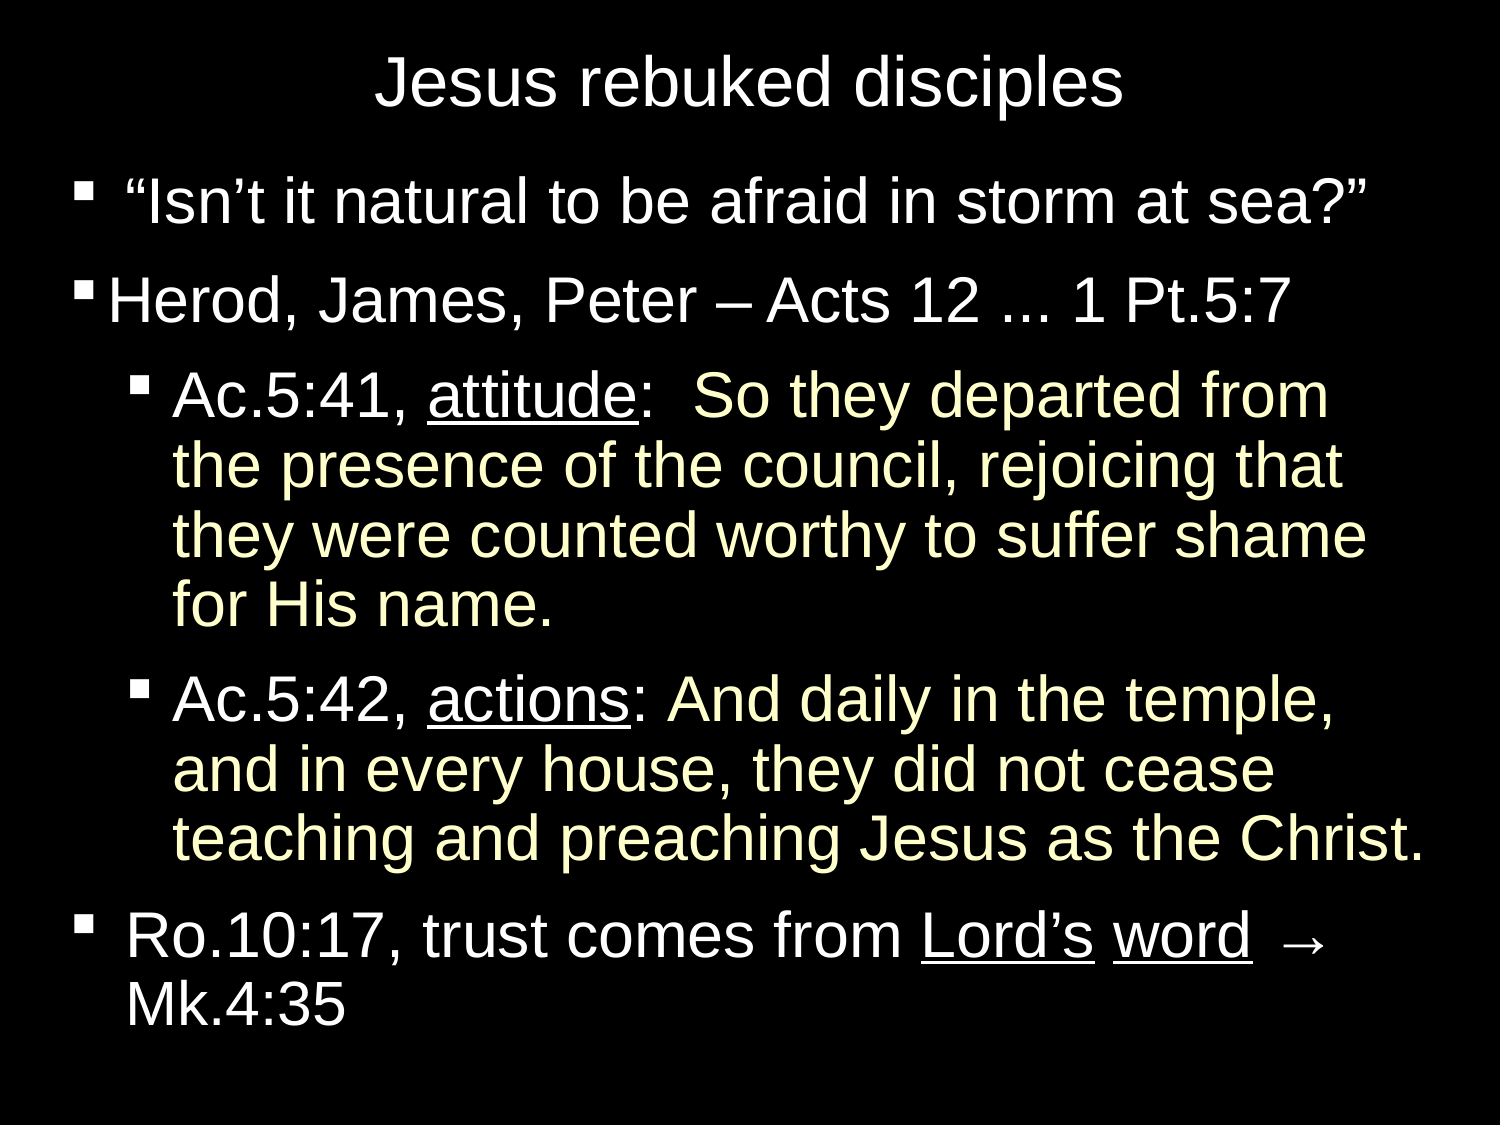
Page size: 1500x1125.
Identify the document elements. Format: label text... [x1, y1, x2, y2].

list “Isn’t it natural to be afraid in storm at sea?” Herod, James, Peter – Acts 12 ... 1 Pt.5:7 Ac.5:41, attitude: So they departed from the presence of the council, rejoicing that they were counted worthy to suffer shame for His name. Ac.5:42, actions: And daily in the temple, and in every house, they did not cease teaching and preaching Jesus as the Christ. Ro.10:17, trust comes from Lord’s word → Mk.4:35 [54, 160, 1446, 1044]
title Jesus rebuked disciples [75, 12, 1425, 144]
